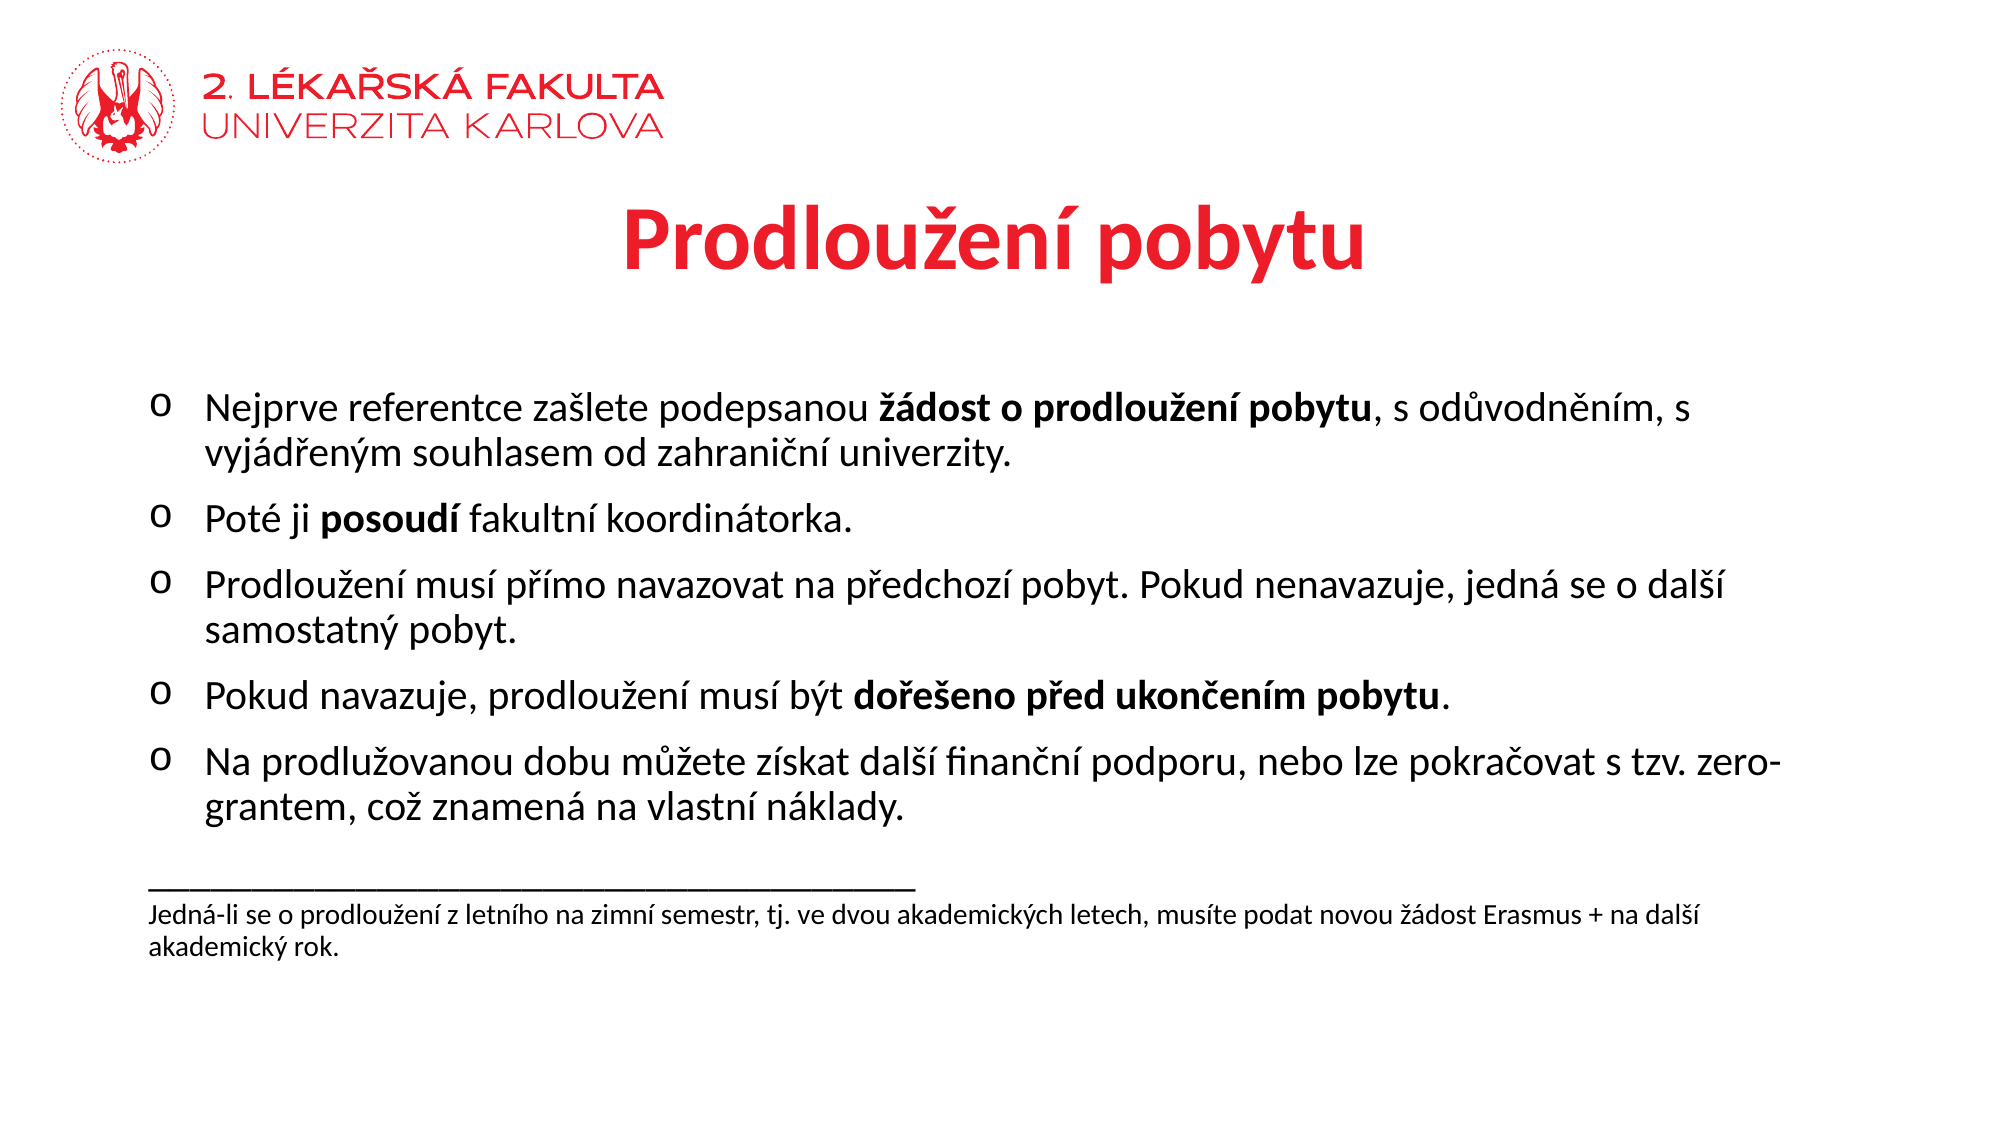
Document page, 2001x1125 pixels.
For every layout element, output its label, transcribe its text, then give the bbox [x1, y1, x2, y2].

subtitle Nejprve referentce zašlete podepsanou žádost o prodloužení pobytu, s odůvodněním, s vyjádřeným souhlasem od zahraniční univerzity. Poté ji posoudí fakultní koordinátorka. Prodloužení musí přímo navazovat na předchozí pobyt. Pokud nenavazuje, jedná se o další samostatný pobyt. Pokud navazuje, prodloužení musí být dořešeno před ukončením pobytu. Na prodlužovanou dobu můžete získat další finanční podporu, nebo lze pokračovat s tzv. zero-grantem, což znamená na vlastní náklady. _____________________________________ Jedná-li se o prodloužení z letního na zimní semestr, tj. ve dvou akademických letech, musíte podat novou žádost Erasmus + na další akademický rok. [133, 297, 1849, 1048]
picture [60, 48, 665, 164]
title Prodloužení pobytu [45, 163, 1946, 297]
